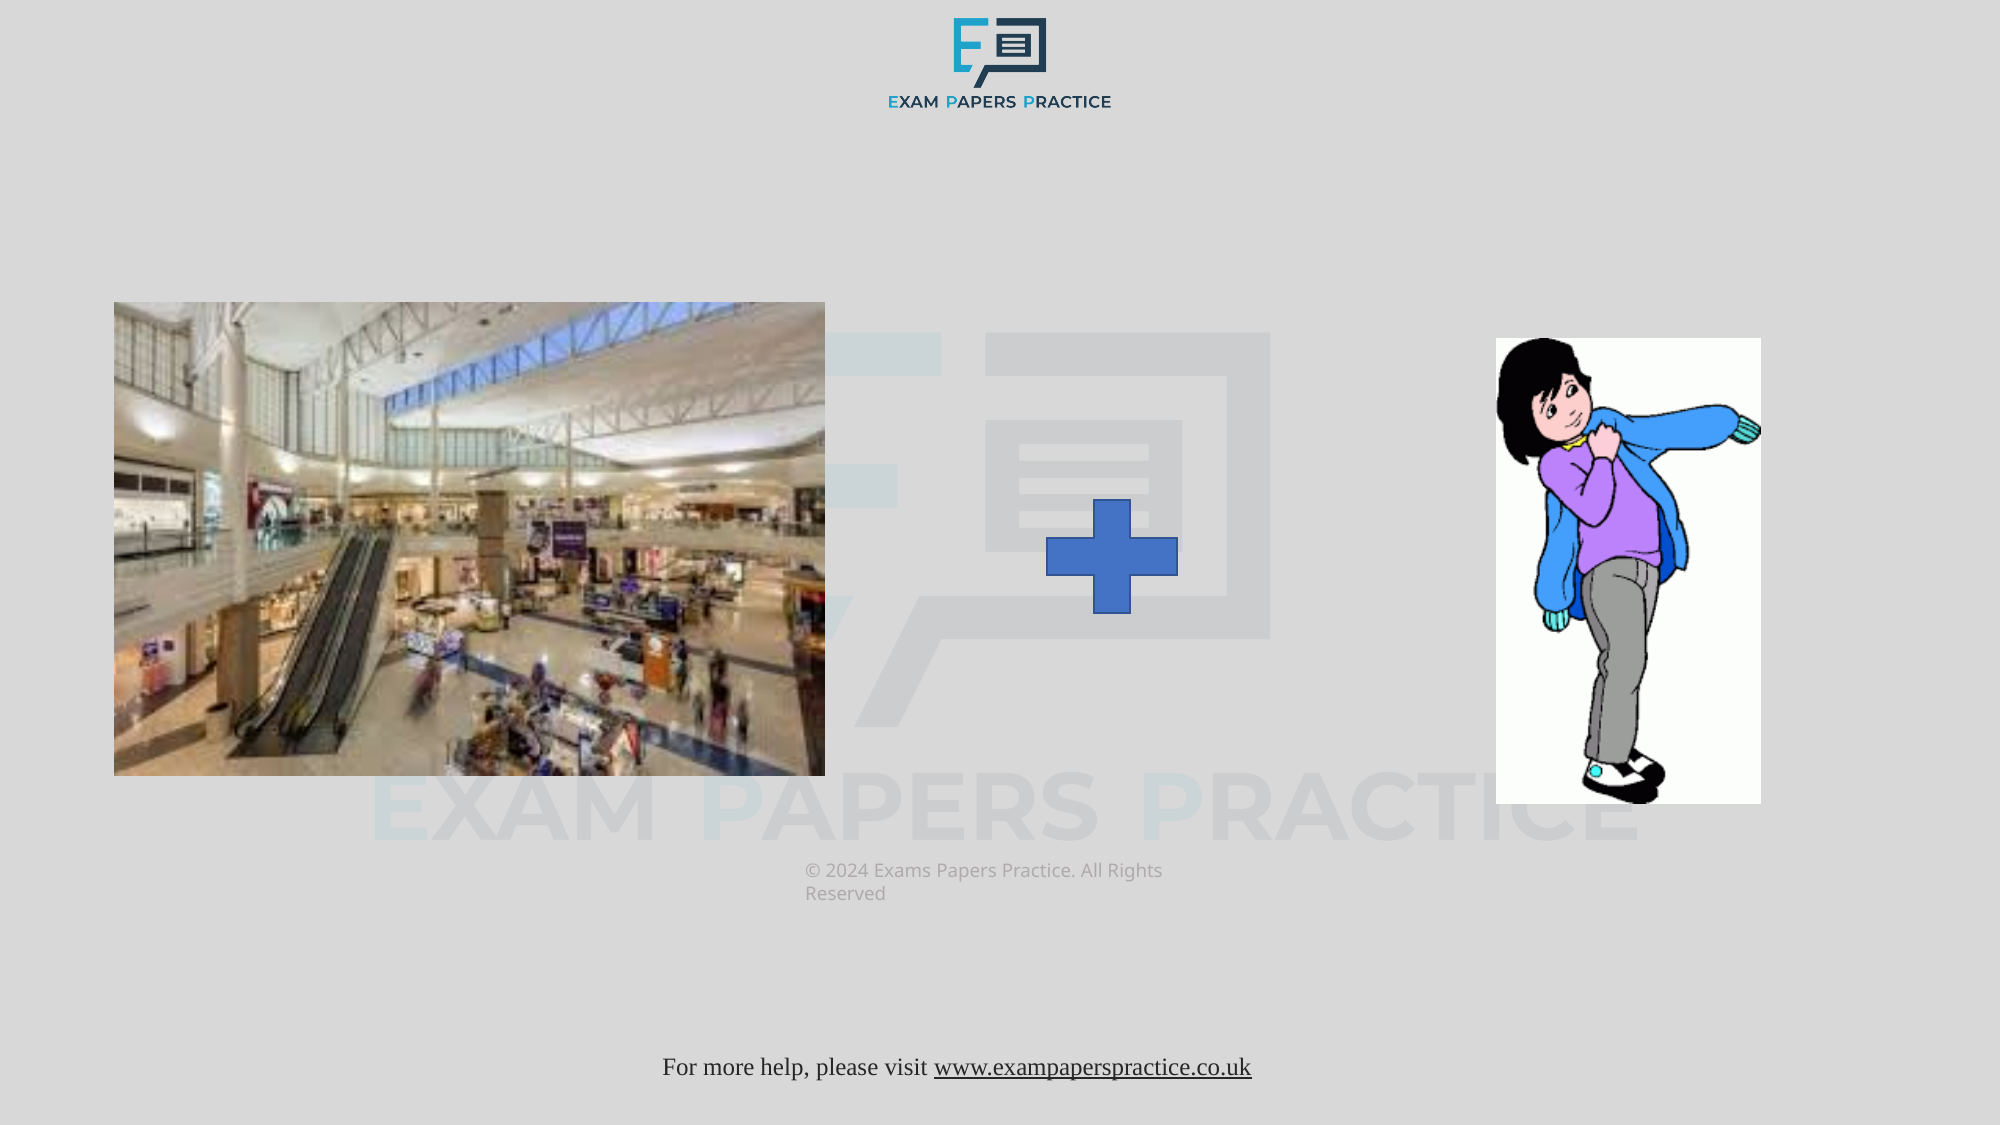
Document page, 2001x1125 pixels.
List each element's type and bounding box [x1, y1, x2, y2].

picture [114, 302, 825, 776]
text_box [1046, 499, 1178, 614]
picture [1496, 338, 1761, 804]
